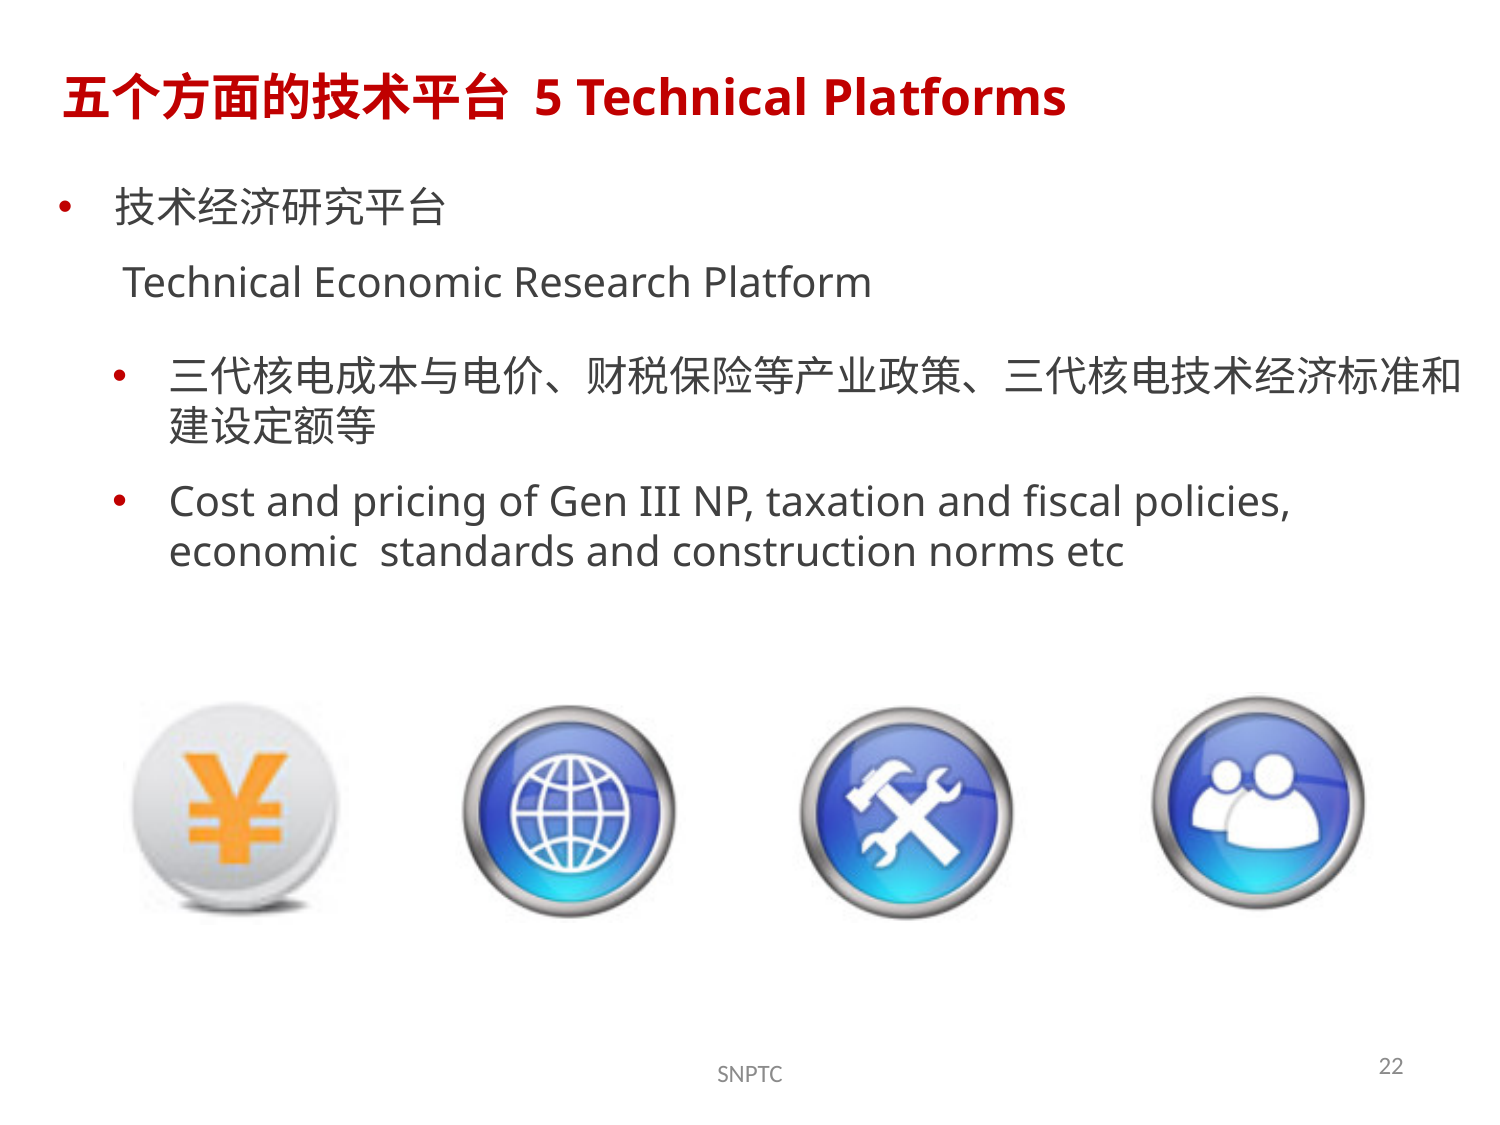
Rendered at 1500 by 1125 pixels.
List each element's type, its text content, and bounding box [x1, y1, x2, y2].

footer SNPTC [512, 1042, 988, 1103]
text_box 三代核电成本与电价、财税保险等产业政策、三代核电技术经济标准和建设定额等 Cost and pricing of Gen III NP, taxation and fiscal policies, economic standards and construction norms etc [112, 349, 1474, 576]
text_box 技术经济研究平台 Technical Economic Research Platform [43, 148, 1128, 314]
text_box 五个方面的技术平台 5 Technical Platforms [46, 58, 1282, 134]
picture [123, 692, 349, 925]
picture [785, 703, 1032, 924]
picture [1139, 692, 1388, 920]
slide_number 22 [1069, 1034, 1419, 1095]
picture [454, 703, 687, 924]
